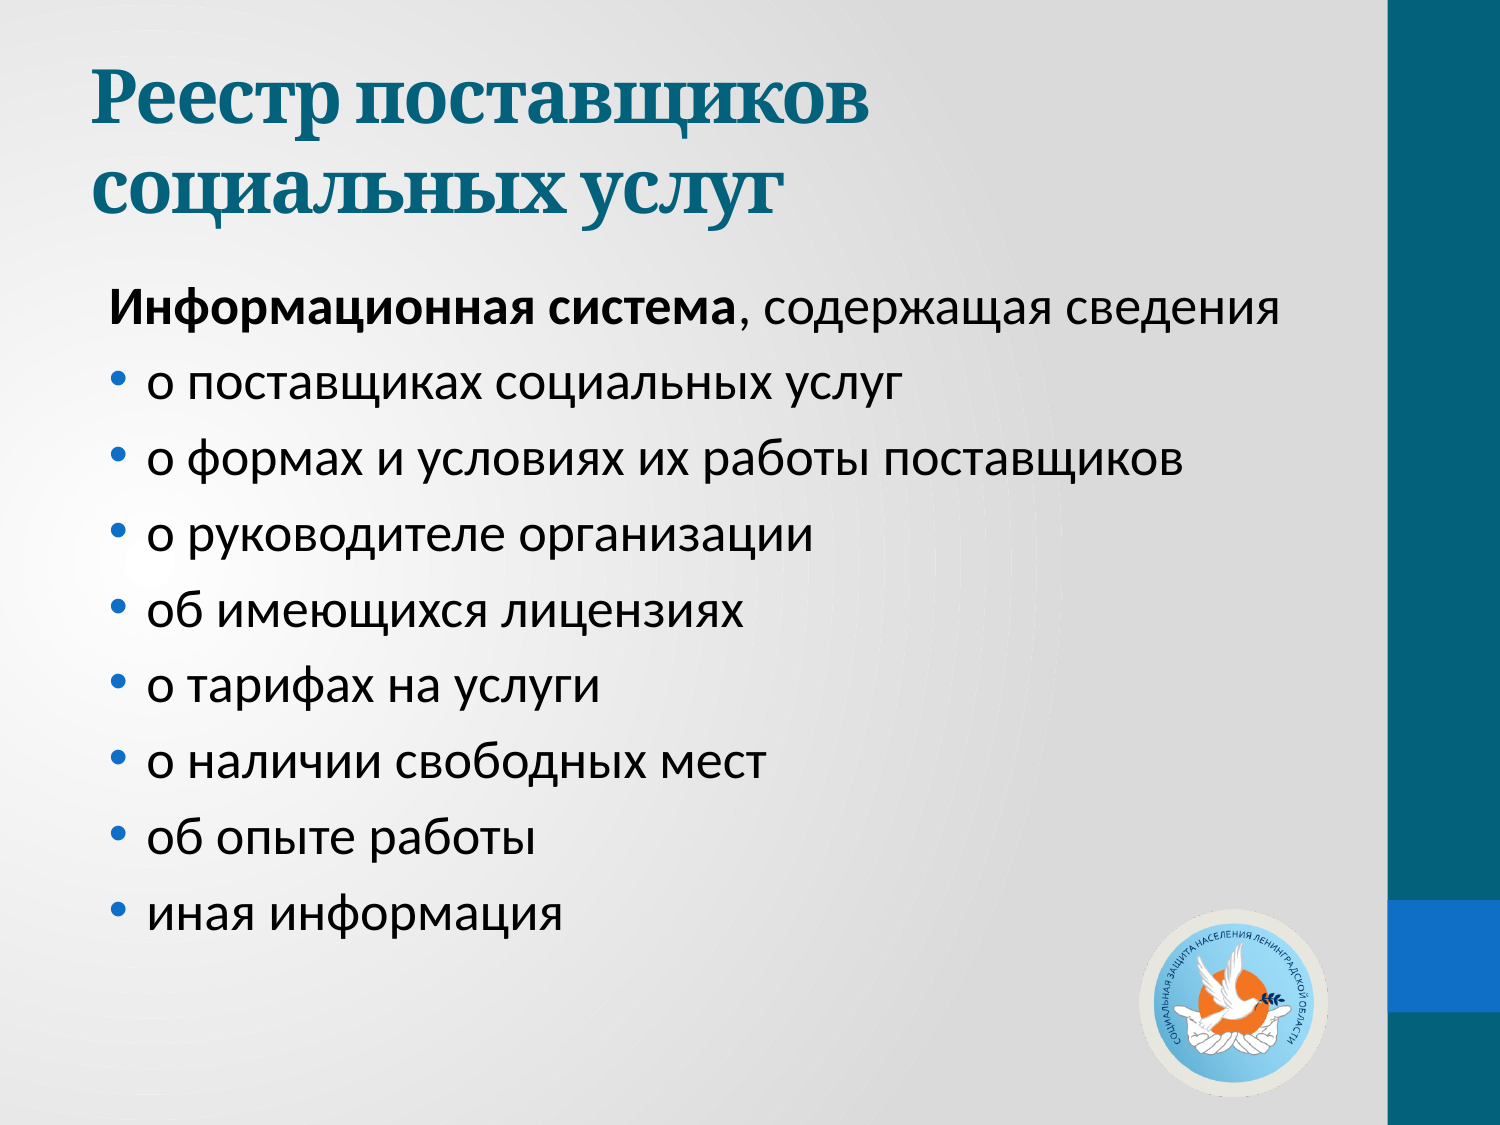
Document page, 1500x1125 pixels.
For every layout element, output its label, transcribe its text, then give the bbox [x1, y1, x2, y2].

picture [1139, 908, 1328, 1098]
list Информационная система, содержащая сведения о поставщиках социальных услуг о формах и условиях их работы поставщиков о руководителе организации об имеющихся лицензиях о тарифах на услуги о наличии свободных мест об опыте работы иная информация [75, 262, 1325, 1050]
title Реестр поставщиков социальных услуг [75, 45, 1325, 233]
